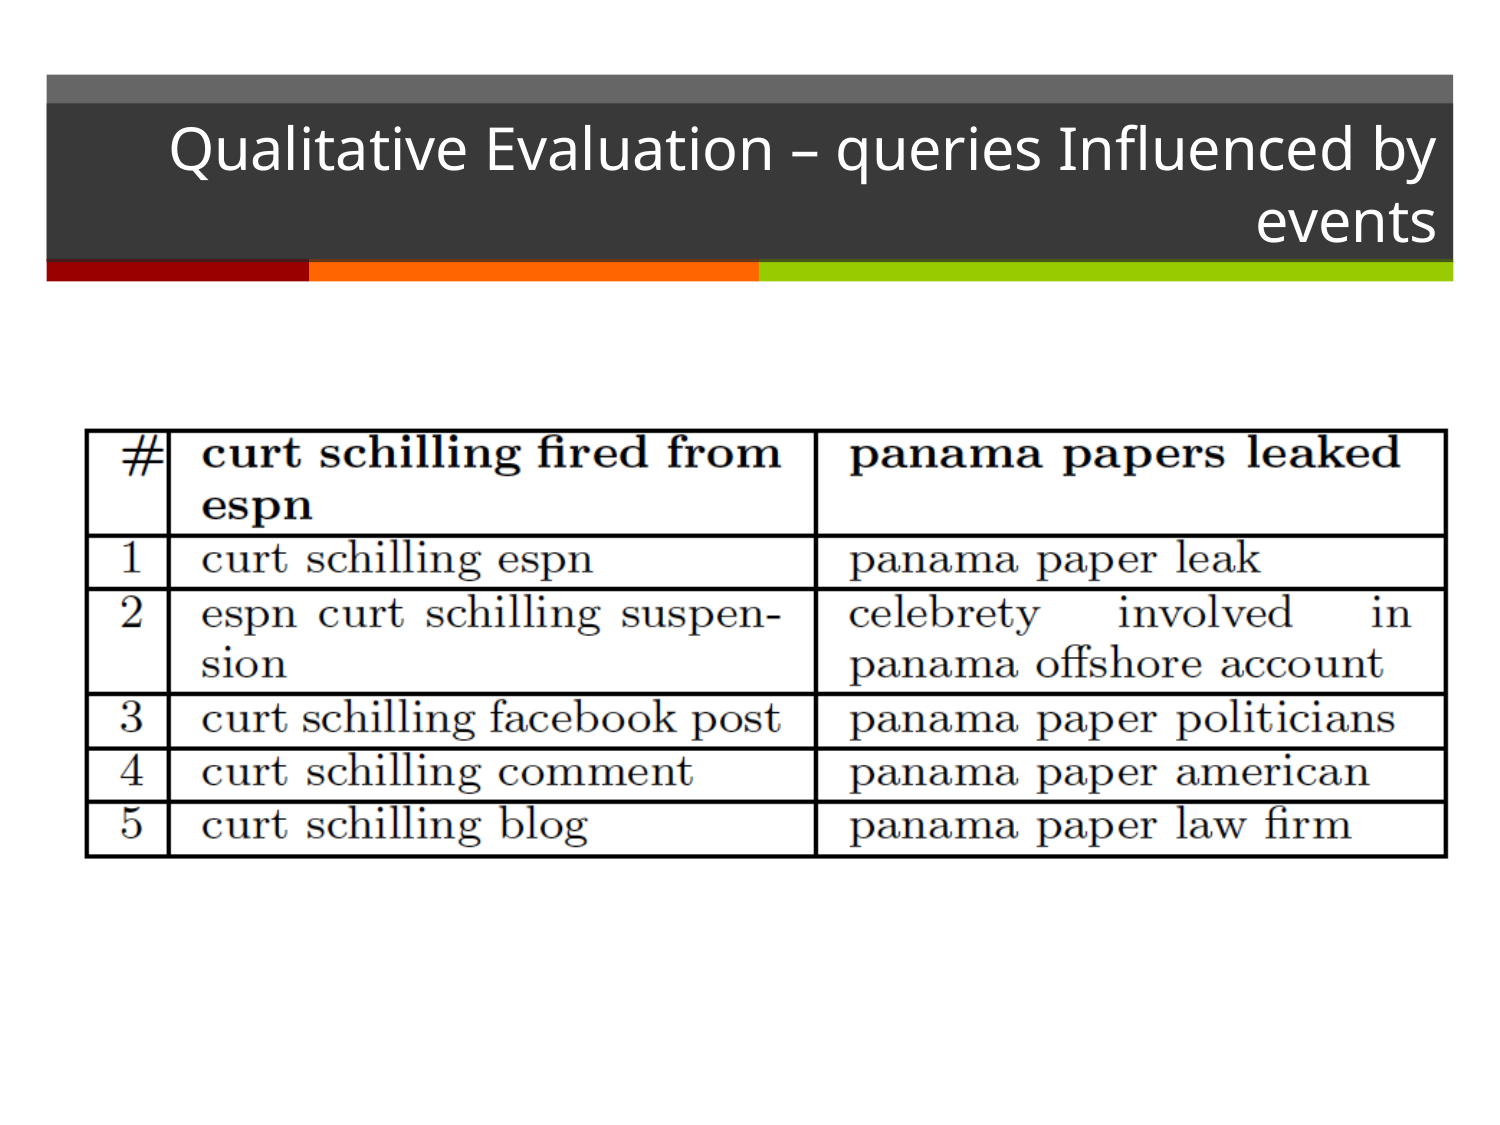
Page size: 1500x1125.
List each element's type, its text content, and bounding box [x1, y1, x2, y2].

title Qualitative Evaluation – queries Influenced by events [46, 103, 1454, 263]
picture [82, 425, 1454, 867]
